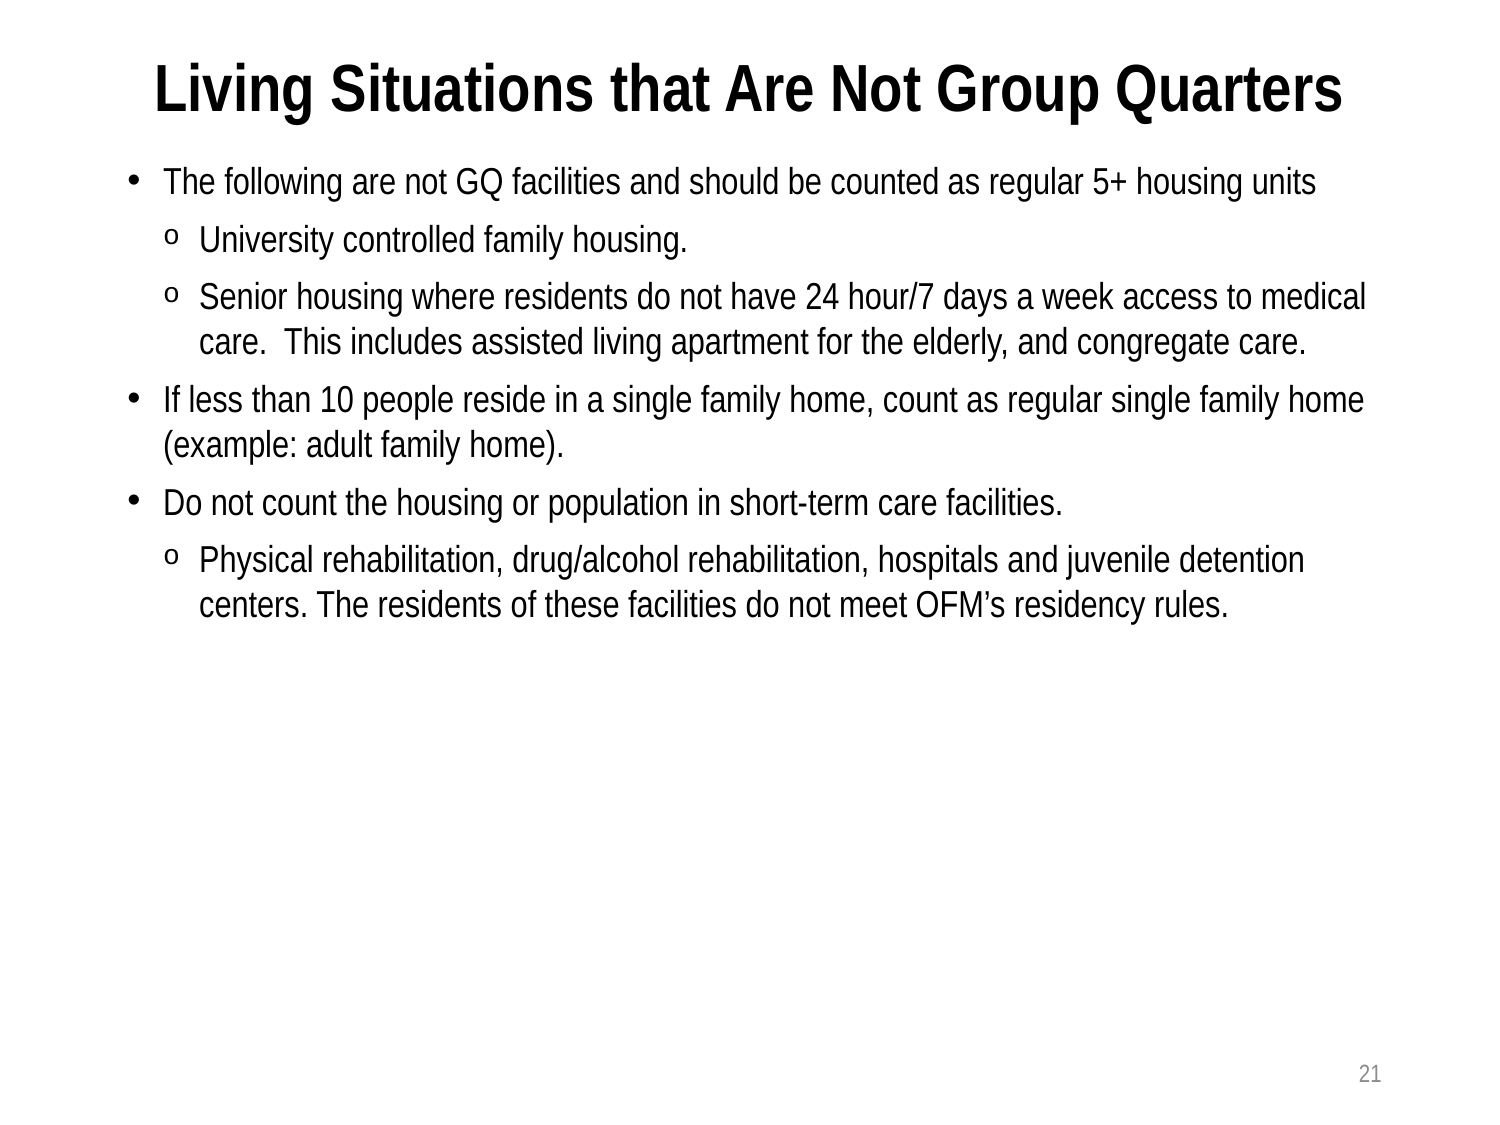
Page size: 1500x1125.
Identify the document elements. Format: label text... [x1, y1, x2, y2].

slide_number 21 [1059, 1042, 1397, 1103]
text_box Living Situations that Are Not Group Quarters [112, 37, 1388, 149]
text_box The following are not GQ facilities and should be counted as regular 5+ housing units University controlled family housing. Senior housing where residents do not have 24 hour/7 days a week access to medical care. This includes assisted living apartment for the elderly, and congregate care. If less than 10 people reside in a single family home, count as regular single family home (example: adult family home). Do not count the housing or population in short-term care facilities. Physical rehabilitation, drug/alcohol rehabilitation, hospitals and juvenile detention centers. The residents of these facilities do not meet OFM’s residency rules. [112, 149, 1388, 773]
